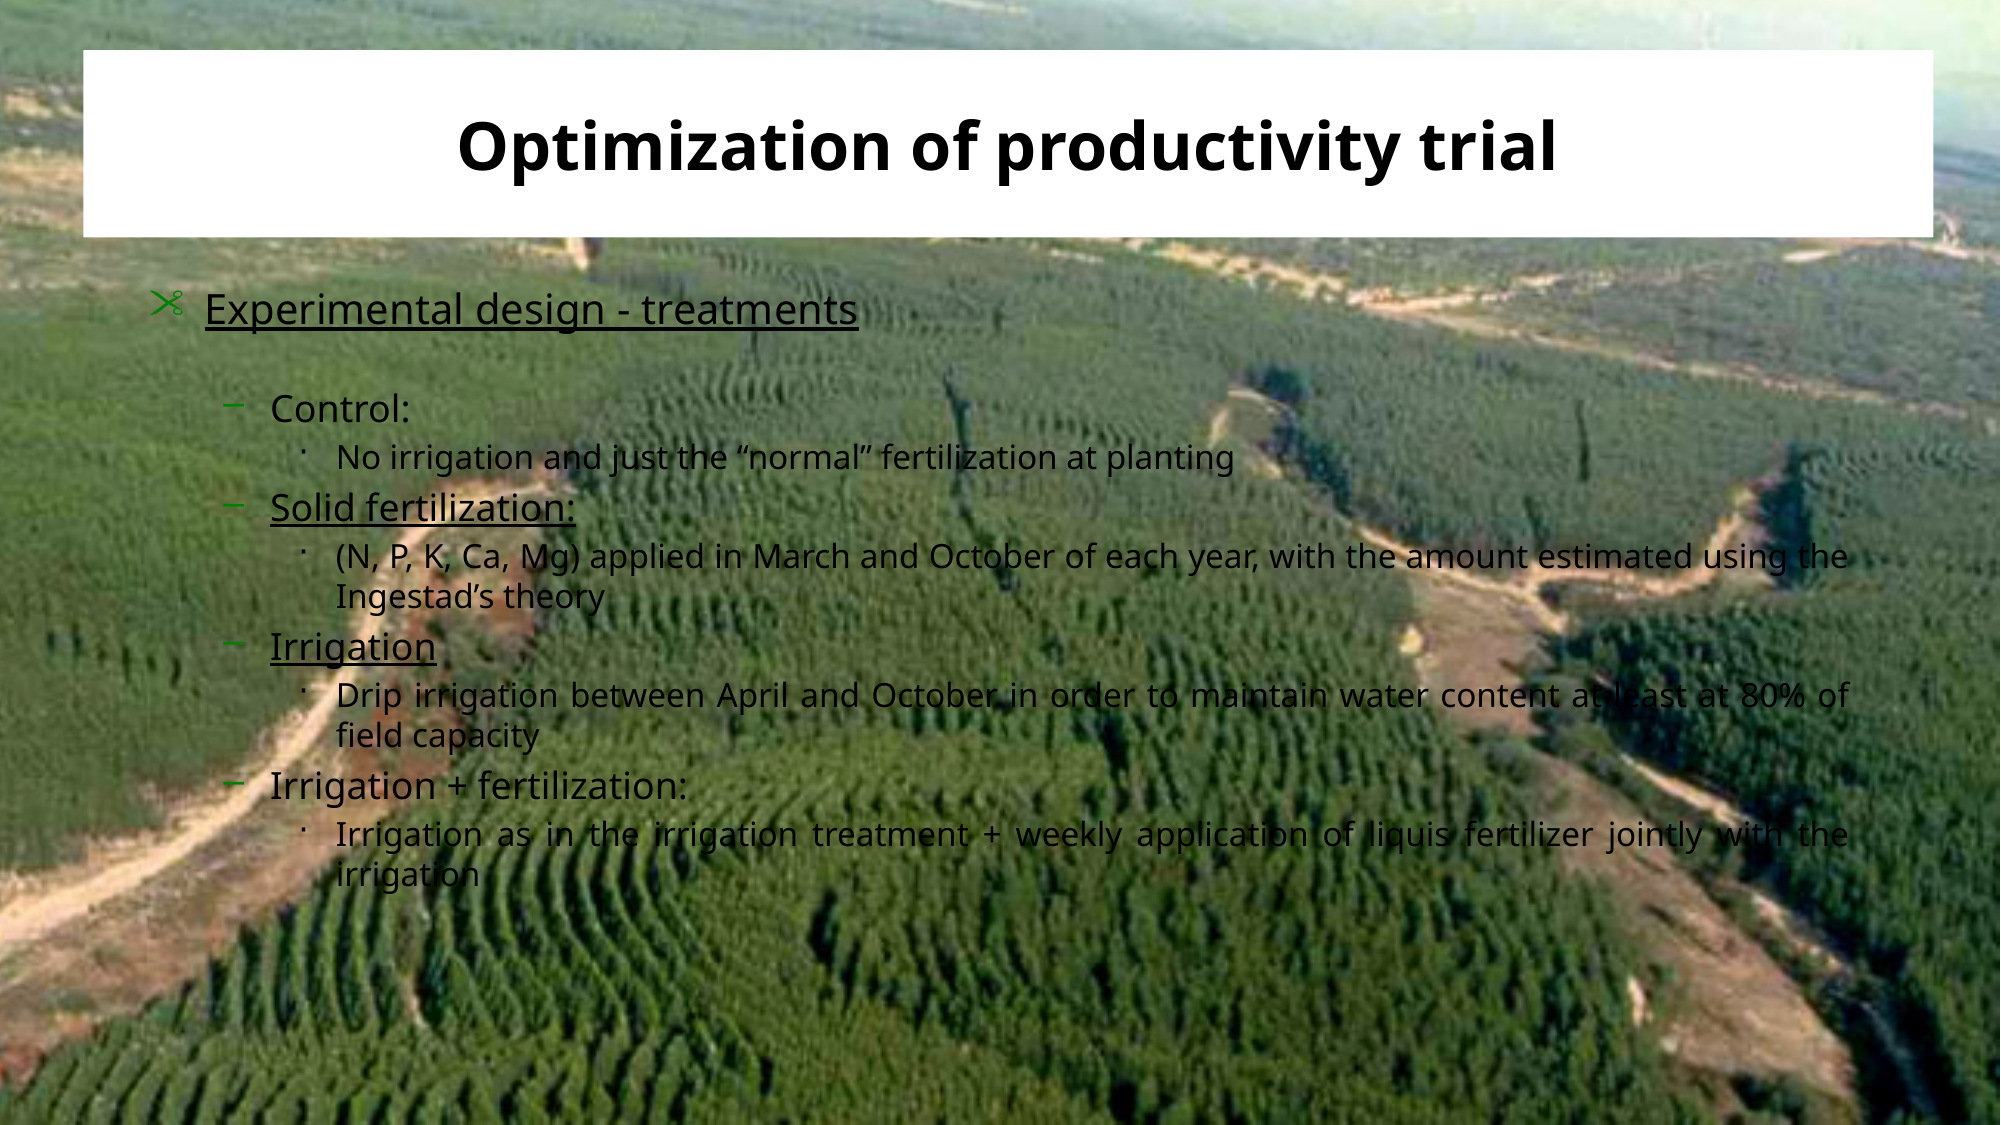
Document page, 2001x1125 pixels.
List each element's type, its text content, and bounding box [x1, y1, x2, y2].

title Optimization of productivity trial [83, 50, 1934, 238]
picture [0, 0, 2000, 1125]
list Experimental design - treatments Control: No irrigation and just the “normal” fertilization at planting Solid fertilization: (N, P, K, Ca, Mg) applied in March and October of each year, with the amount estimated using the Ingestad’s theory Irrigation Drip irrigation between April and October in order to maintain water content at least at 80% of field capacity Irrigation + fertilization: Irrigation as in the irrigation treatment + weekly application of liquis fertilizer jointly with the irrigation [133, 275, 1867, 1075]
